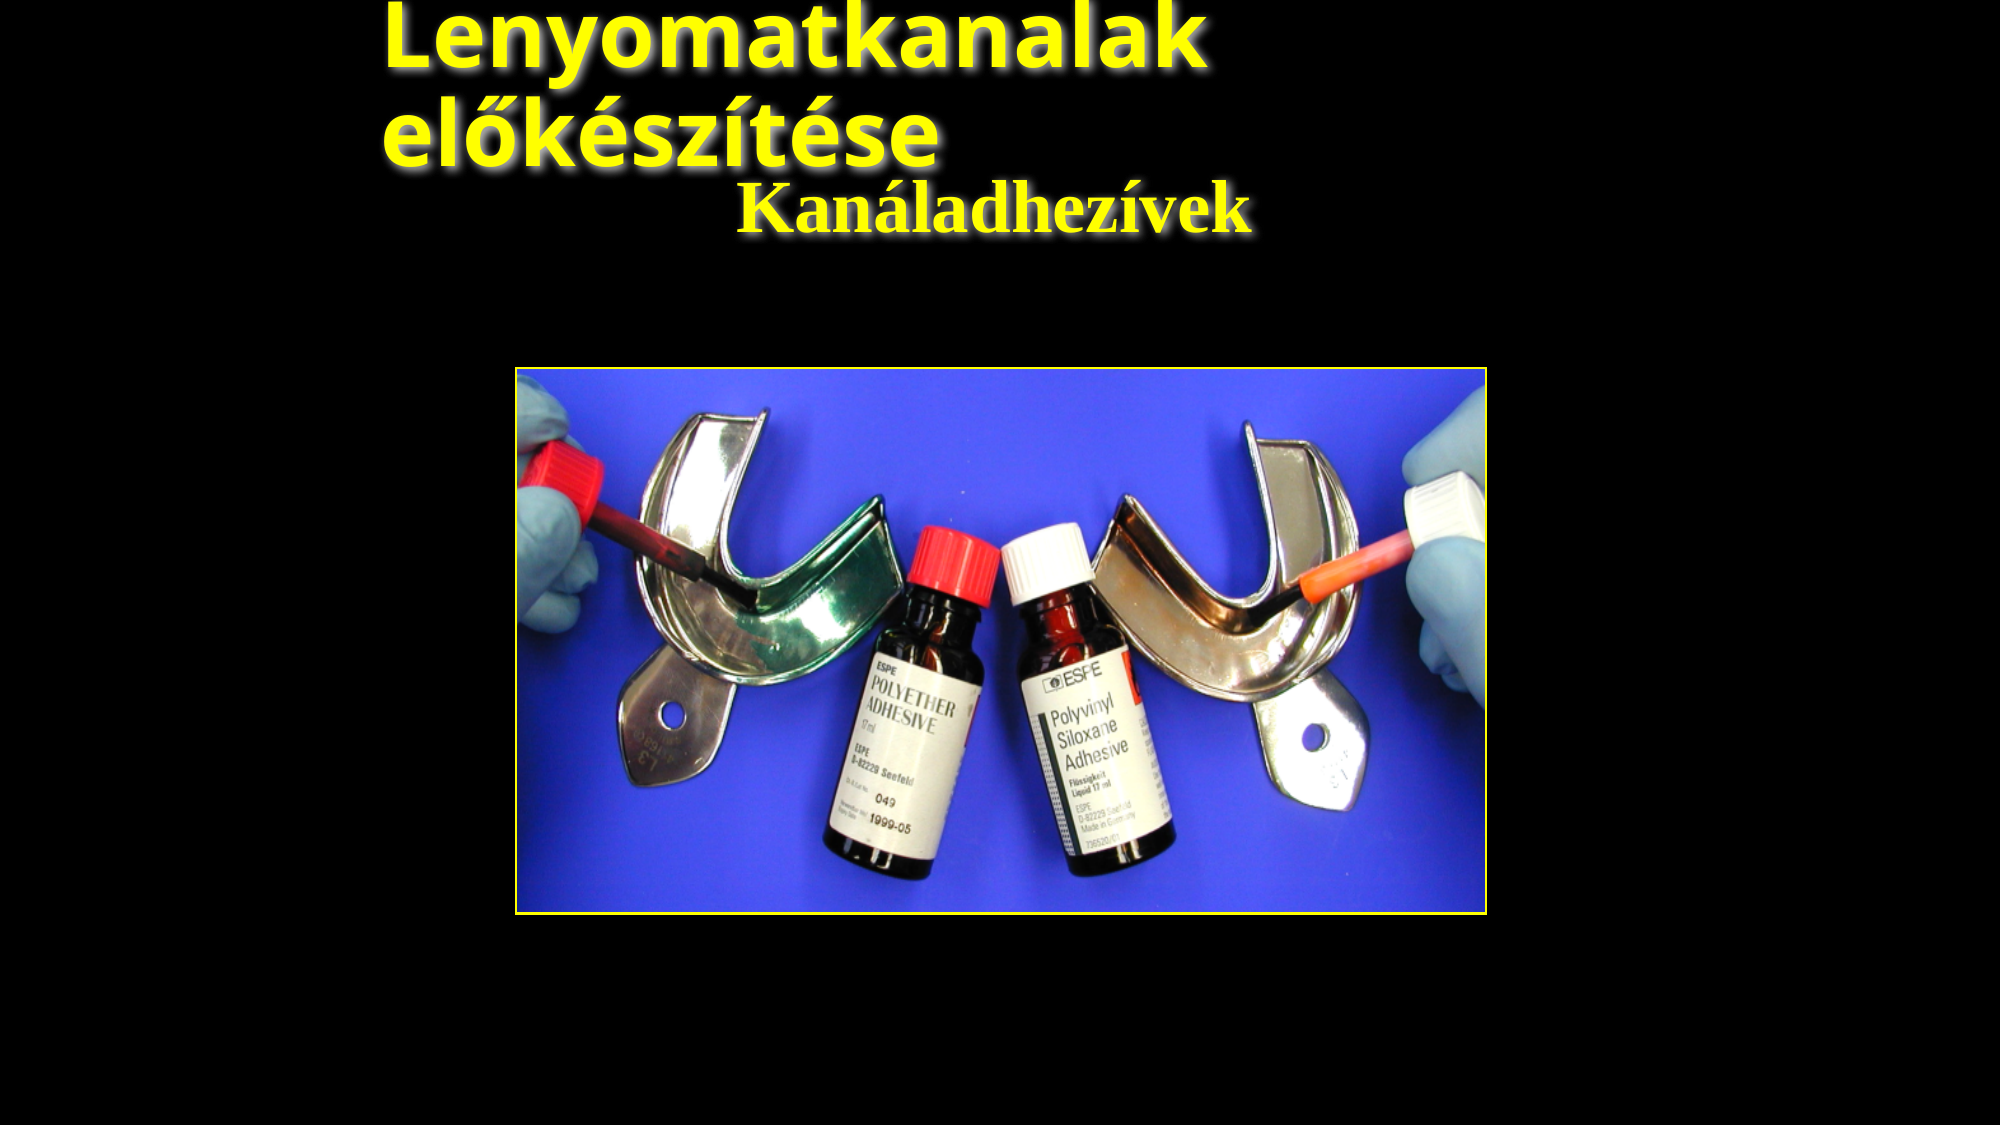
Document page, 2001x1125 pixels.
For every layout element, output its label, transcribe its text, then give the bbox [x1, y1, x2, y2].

picture [517, 369, 1485, 913]
text_box Kanáladhezívek [394, 149, 1595, 255]
title Lenyomatkanalak előkészítése [365, 12, 1635, 163]
